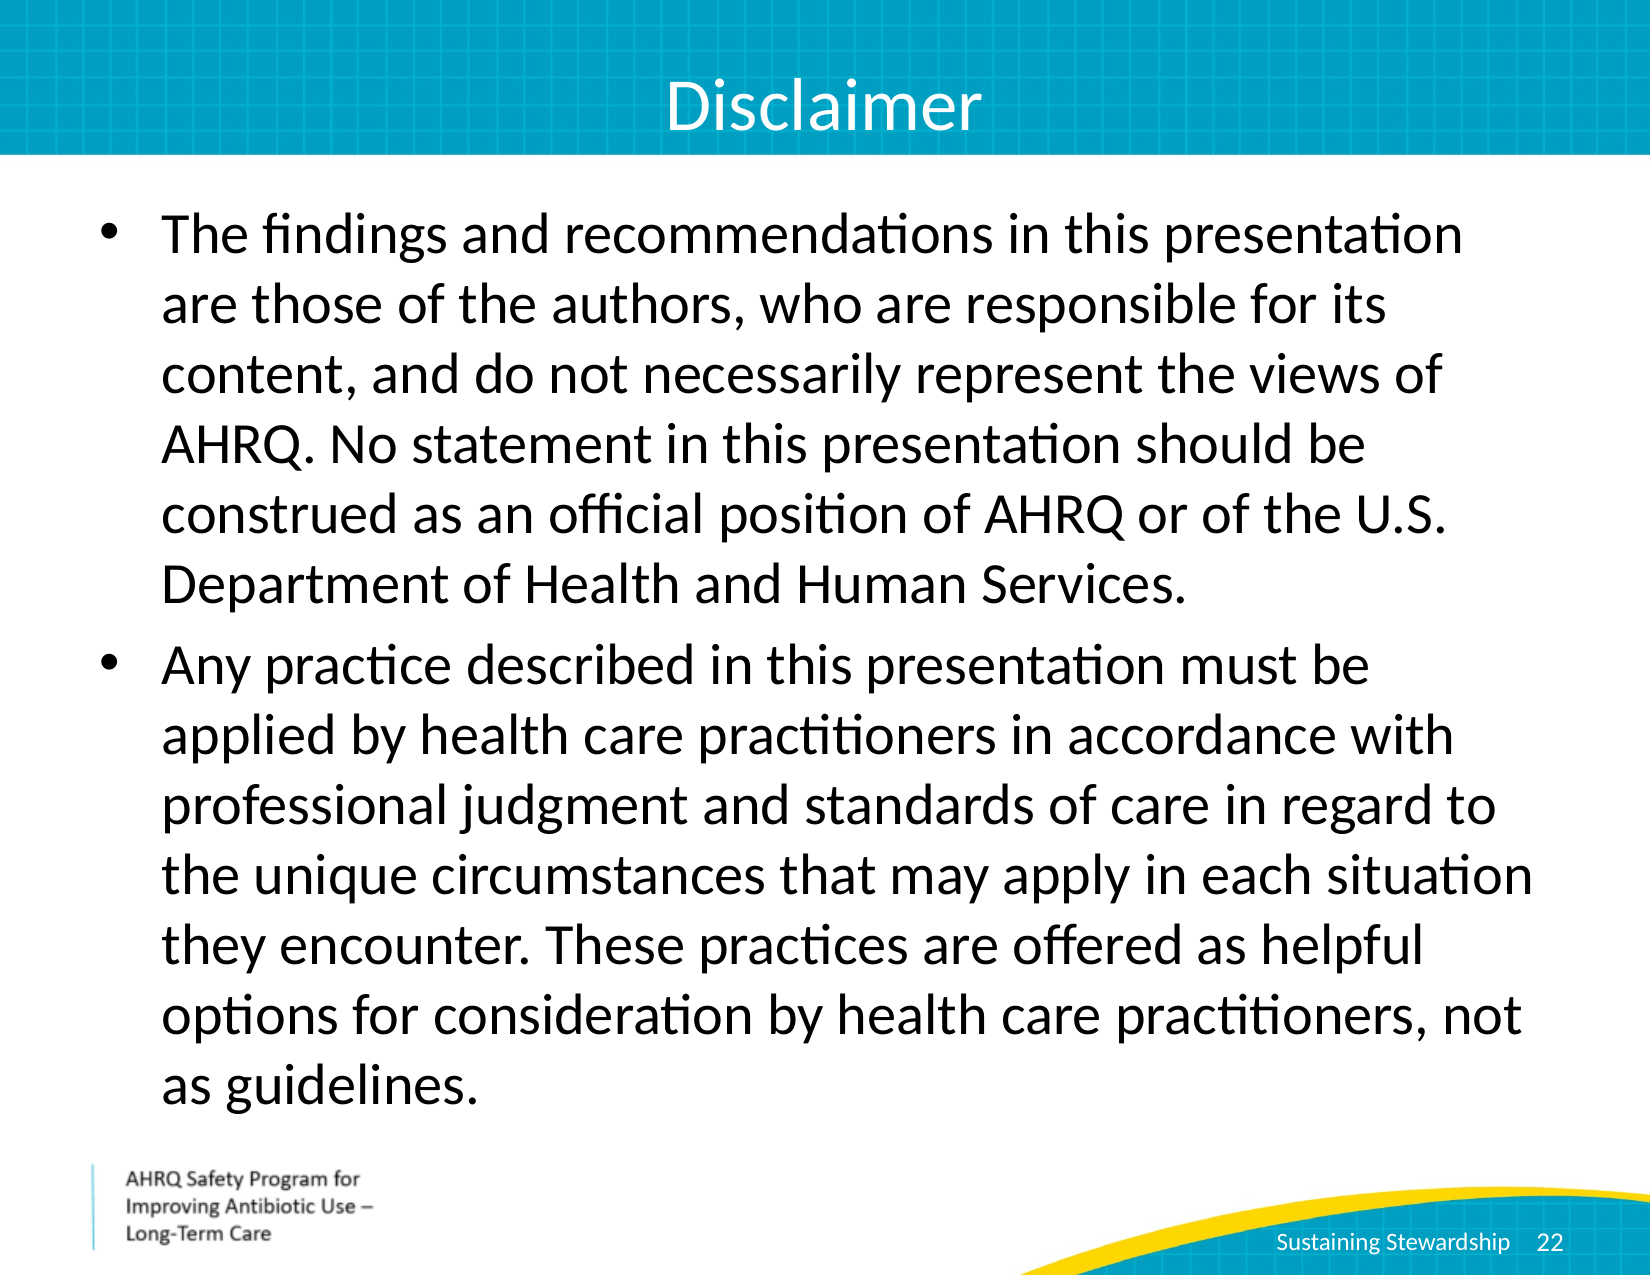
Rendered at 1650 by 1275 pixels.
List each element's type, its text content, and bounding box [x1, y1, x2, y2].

list The findings and recommendations in this presentation are those of the authors, who are responsible for its content, and do not necessarily represent the views of AHRQ. No statement in this presentation should be construed as an official position of AHRQ or of the U.S. Department of Health and Human Services. Any practice described in this presentation must be applied by health care practitioners in accordance with professional judgment and standards of care in regard to the unique circumstances that may apply in each situation they encounter. These practices are offered as helpful options for consideration by health care practitioners, not as guidelines. [82, 187, 1568, 1160]
title Disclaimer [82, 51, 1568, 150]
slide_number 22 [1500, 1207, 1581, 1275]
picture [1387, 1240, 1394, 1248]
picture [0, 0, 1650, 1275]
